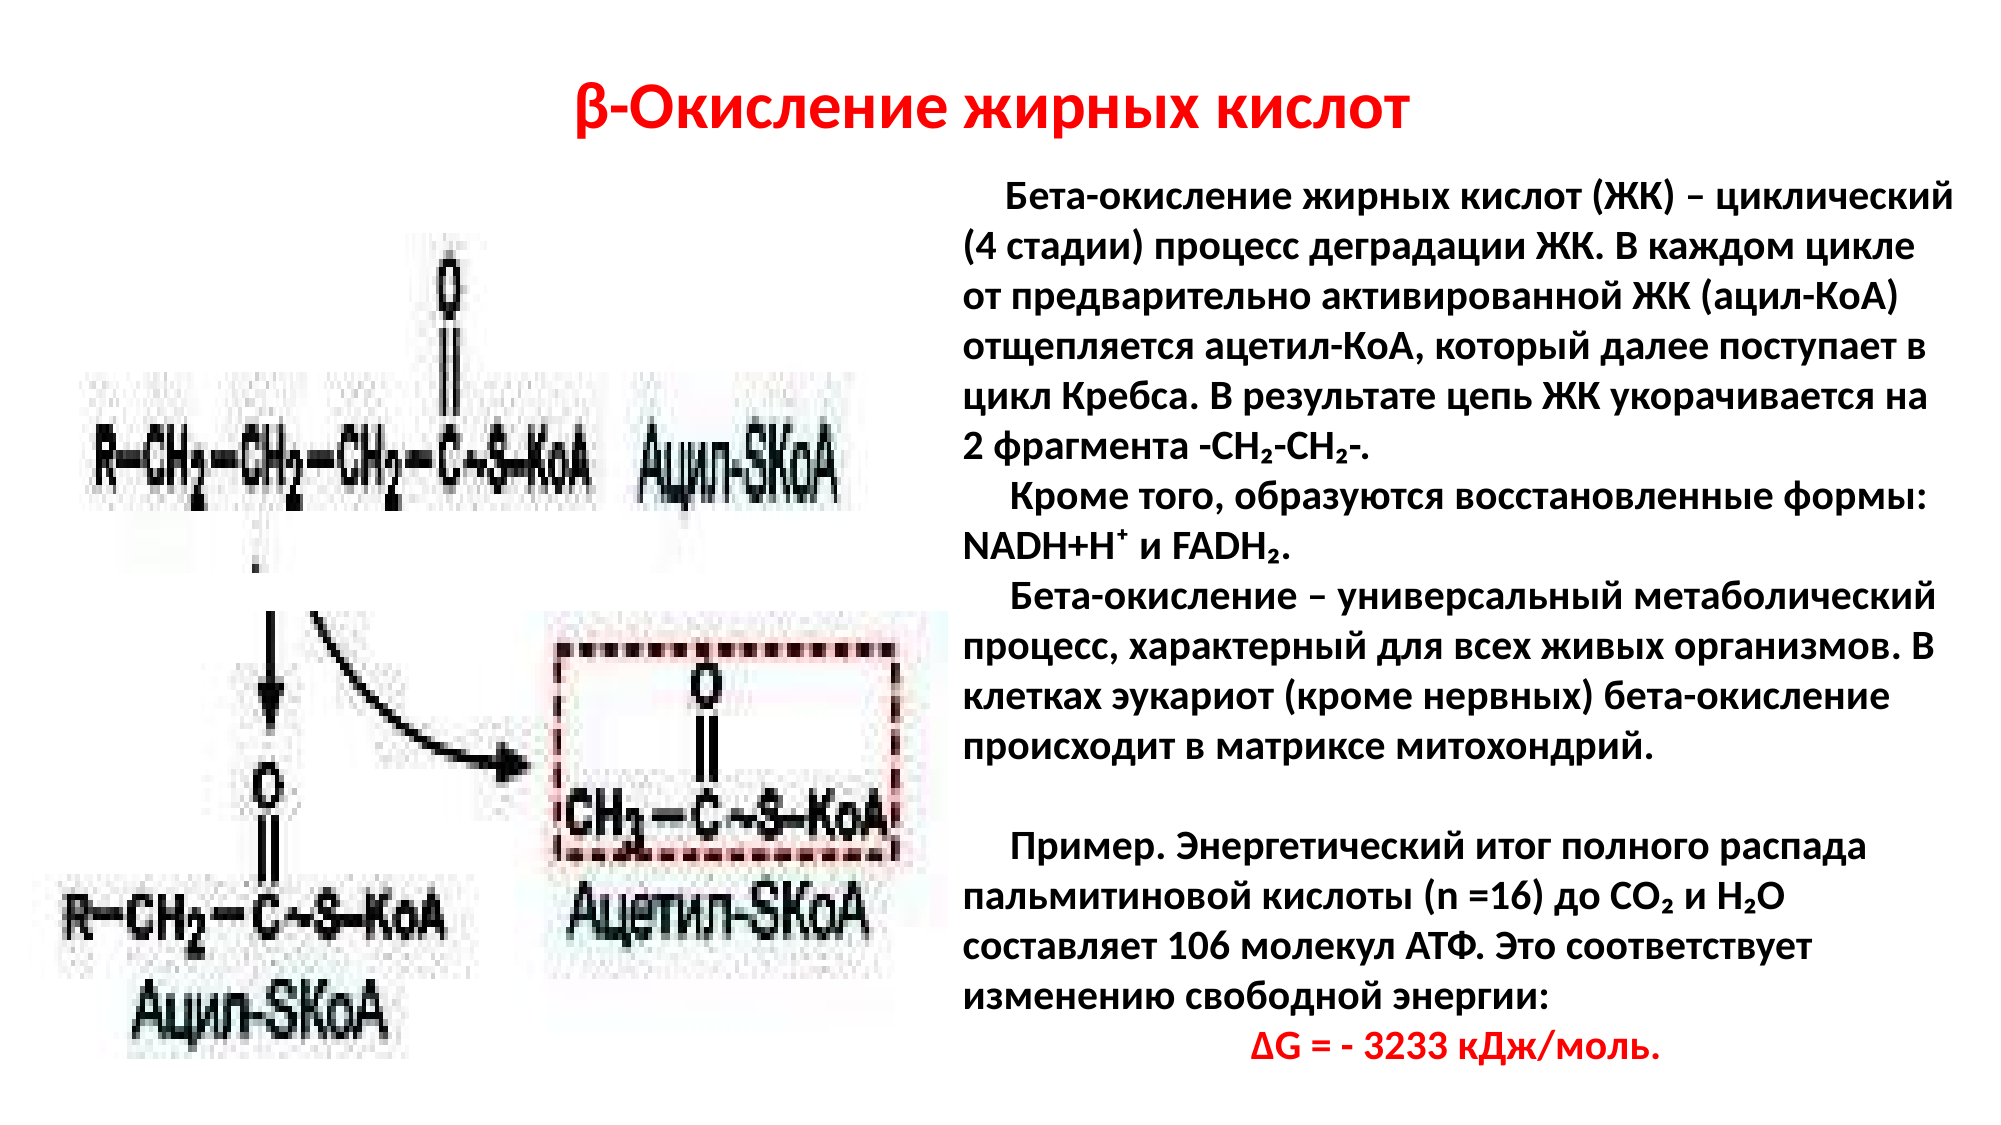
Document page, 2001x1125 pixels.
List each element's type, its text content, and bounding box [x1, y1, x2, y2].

text_box Бета-окисление жирных кислот (ЖК) – циклический (4 стадии) процесс деградации ЖК. В каждом цикле от предварительно активированной ЖК (ацил-КоА) отщепляется ацетил-КоА, который далее поступает в цикл Кребса. В результате цепь ЖК укорачивается на 2 фрагмента -СН₂-СН₂-. Кроме того, образуются восстановленные формы: NADH+H⁺ и FADH₂. Бета-окисление – универсальный метаболический процесс, характерный для всех живых организмов. В клетках эукариот (кроме нервных) бета-окисление происходит в матриксе митохондрий. Пример. Энергетический итог полного распада пальмитиновой кислоты (n =16) до СО₂ и Н₂О составляет 106 молекул АТФ. Это соответствует изменению свободной энергии: ∆G = - 3233 кДж/моль. [947, 160, 1974, 1125]
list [79, 233, 1032, 573]
picture [28, 611, 948, 1059]
title β-Окисление жирных кислот [137, 0, 1863, 213]
